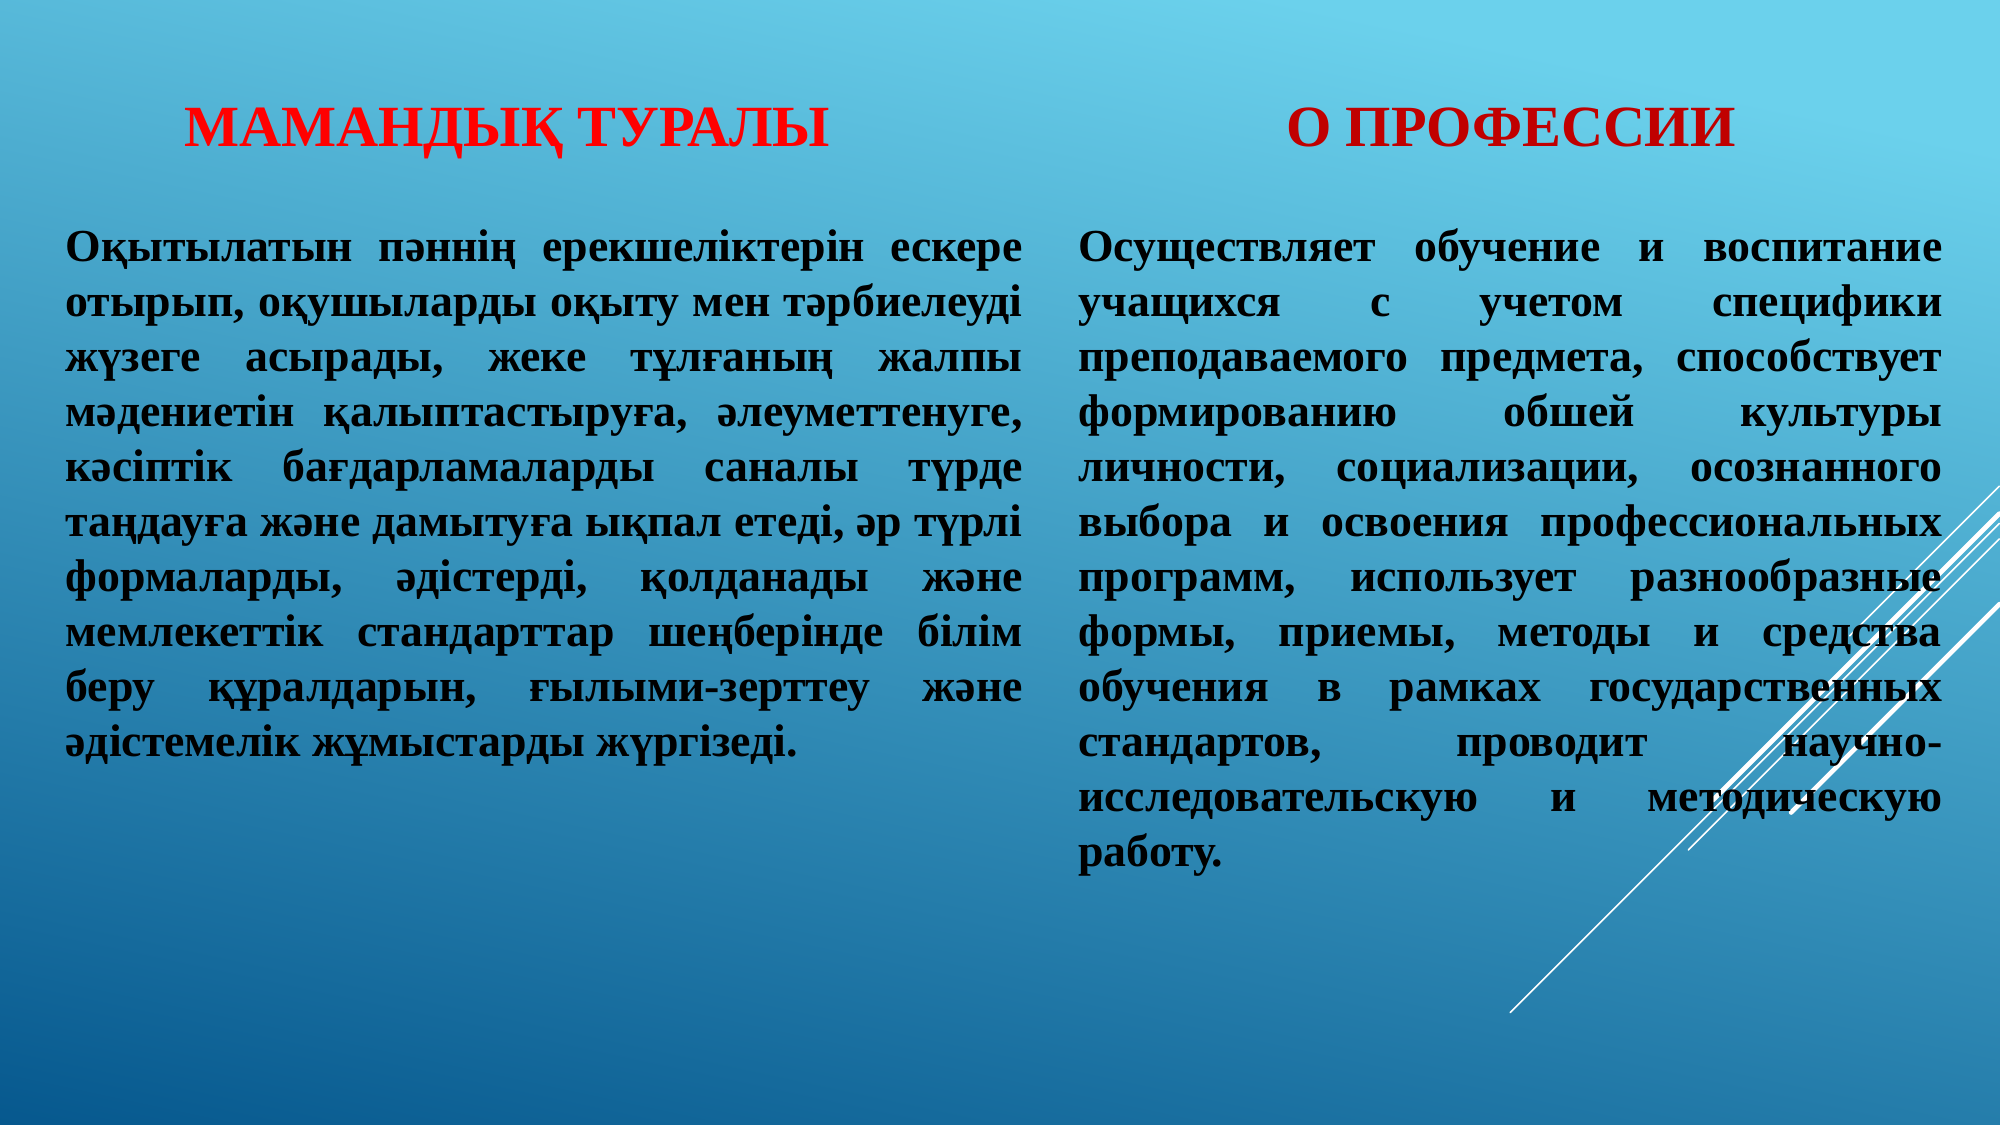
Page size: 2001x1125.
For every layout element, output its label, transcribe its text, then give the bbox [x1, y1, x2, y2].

list Осуществляет обучение и воспитание учащихся с учетом специфики преподаваемого предмета, способствует формированию обшей культуры личности, социализации, осознанного выбора и освоения профессиональных программ, использует разнообразные формы, приемы, методы и средства обучения в рамках государственных стандартов, проводит научно-исследовательскую и методическую работу. [1063, 208, 1958, 1107]
list МАМАНДЫҚ ТУРАЛЫ [50, 44, 965, 166]
list Оқытылатын пәннің ерекшеліктерін ескере отырып, оқушыларды оқыту мен тәрбиелеуді жүзеге асырады, жеке тұлғаның жалпы мәдениетін қалыптастыруға, әлеуметтенуге, кәсіптік бағдарламаларды саналы түрде таңдауға және дамытуға ықпал етеді, әр түрлі формаларды, әдістерді, қолданады және мемлекеттік стандарттар шеңберінде білім беру құралдарын, ғылыми-зерттеу және әдістемелік жұмыстарды жүргізеді. [50, 208, 1039, 1125]
list О ПРОФЕССИИ [1063, 44, 1958, 166]
